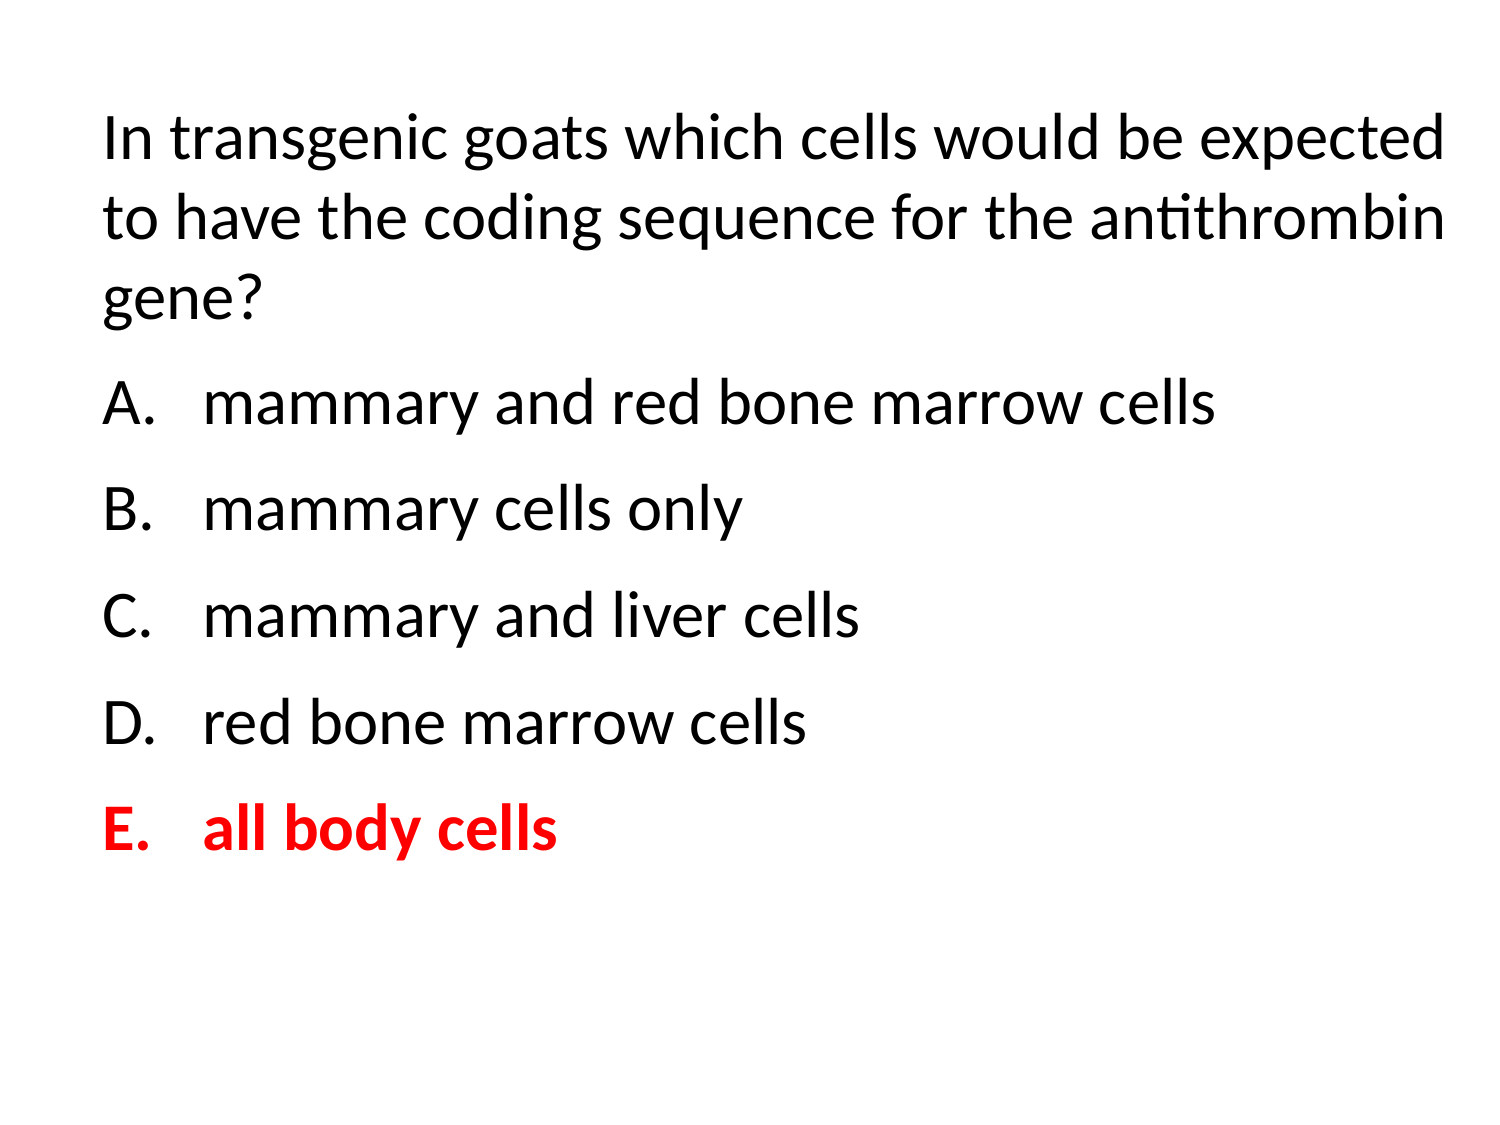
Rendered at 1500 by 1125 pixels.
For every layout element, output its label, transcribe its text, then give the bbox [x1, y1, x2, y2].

list mammary and red bone marrow cells mammary cells only mammary and liver cells red bone marrow cells all body cells [87, 350, 1363, 1025]
title In transgenic goats which cells would be expected to have the coding sequence for the antithrombin gene? [87, 75, 1475, 350]
